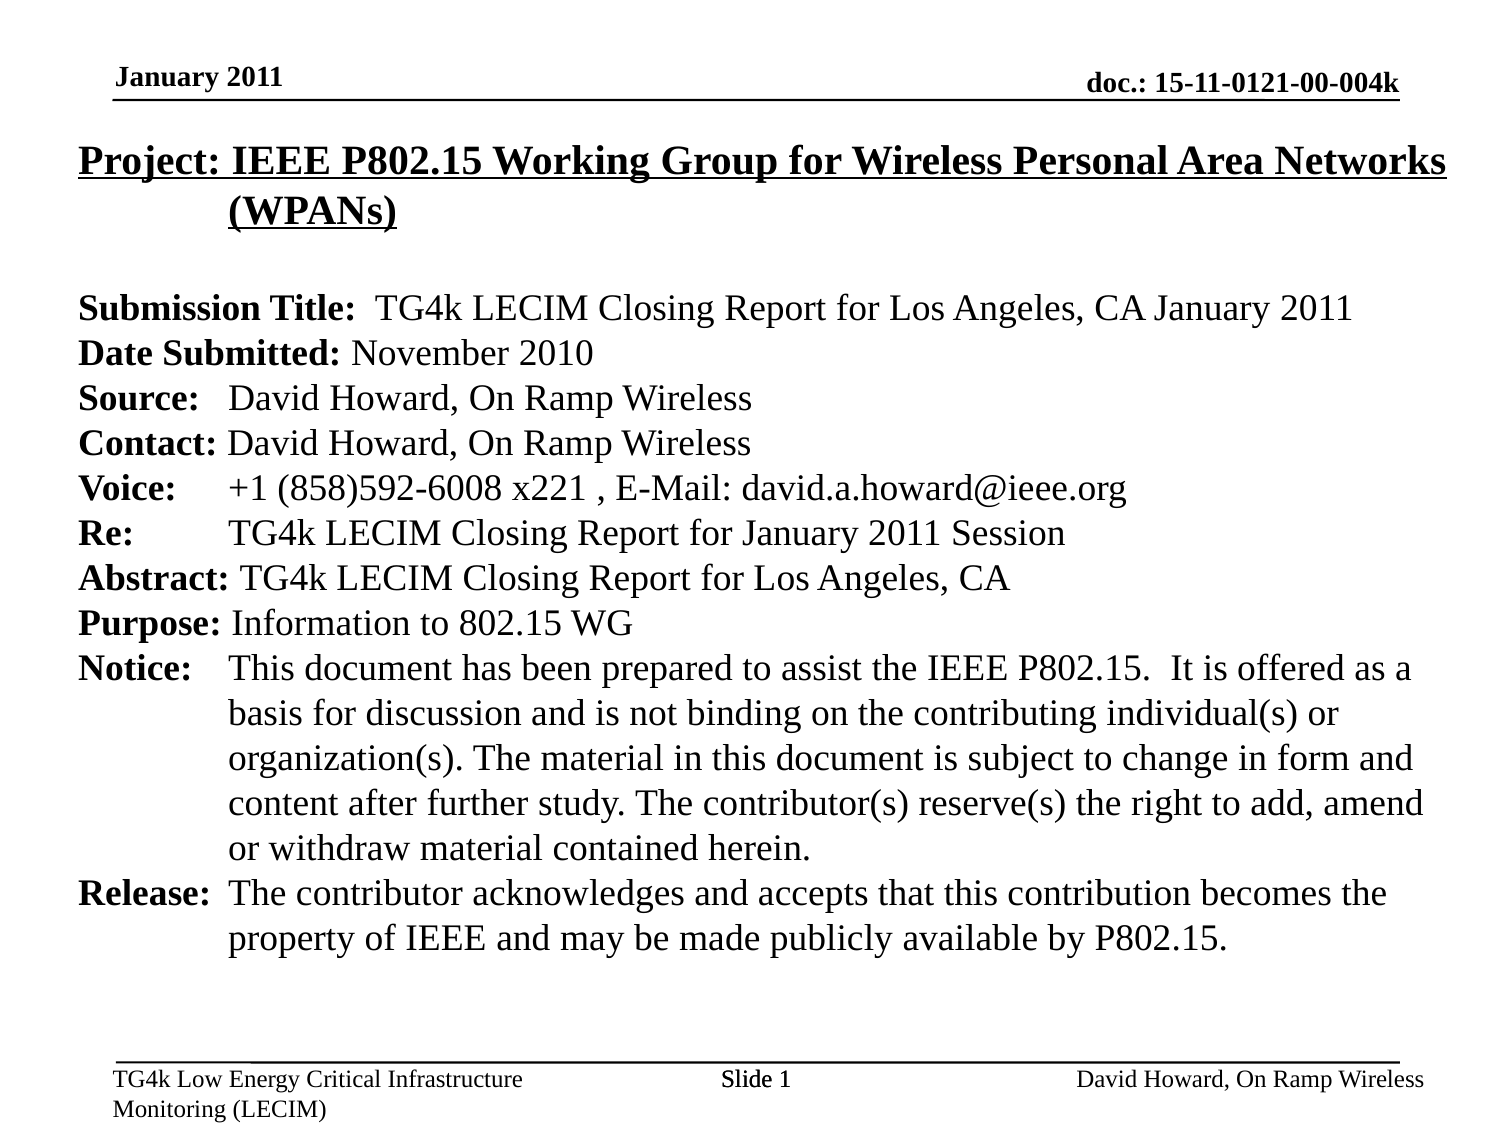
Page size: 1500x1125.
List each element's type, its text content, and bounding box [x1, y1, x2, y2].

footer David Howard, On Ramp Wireless [1024, 1062, 1426, 1093]
text_box Slide 1 [675, 1062, 838, 1093]
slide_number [99, 49, 413, 91]
text_box Project: IEEE P802.15 Working Group for Wireless Personal Area Networks (WPANs) Submission Title: TG4k LECIM Closing Report for Los Angeles, CA January 2011 Date Submitted: November 2010 Source: David Howard, On Ramp Wireless Contact: David Howard, On Ramp Wireless Voice: +1 (858)592-6008 x221 , E-Mail: david.a.howard@ieee.org Re: TG4k LECIM Closing Report for January 2011 Session Abstract: TG4k LECIM Closing Report for Los Angeles, CA Purpose: Information to 802.15 WG Notice: This document has been prepared to assist the IEEE P802.15. It is offered as a basis for discussion and is not binding on the contributing individual(s) or organization(s). The material in this document is subject to change in form and content after further study. The contributor(s) reserve(s) the right to add, amend or withdraw material contained herein. Release: The contributor acknowledges and accepts that this contribution becomes the property of IEEE and may be made publicly available by P802.15. [63, 125, 1464, 965]
